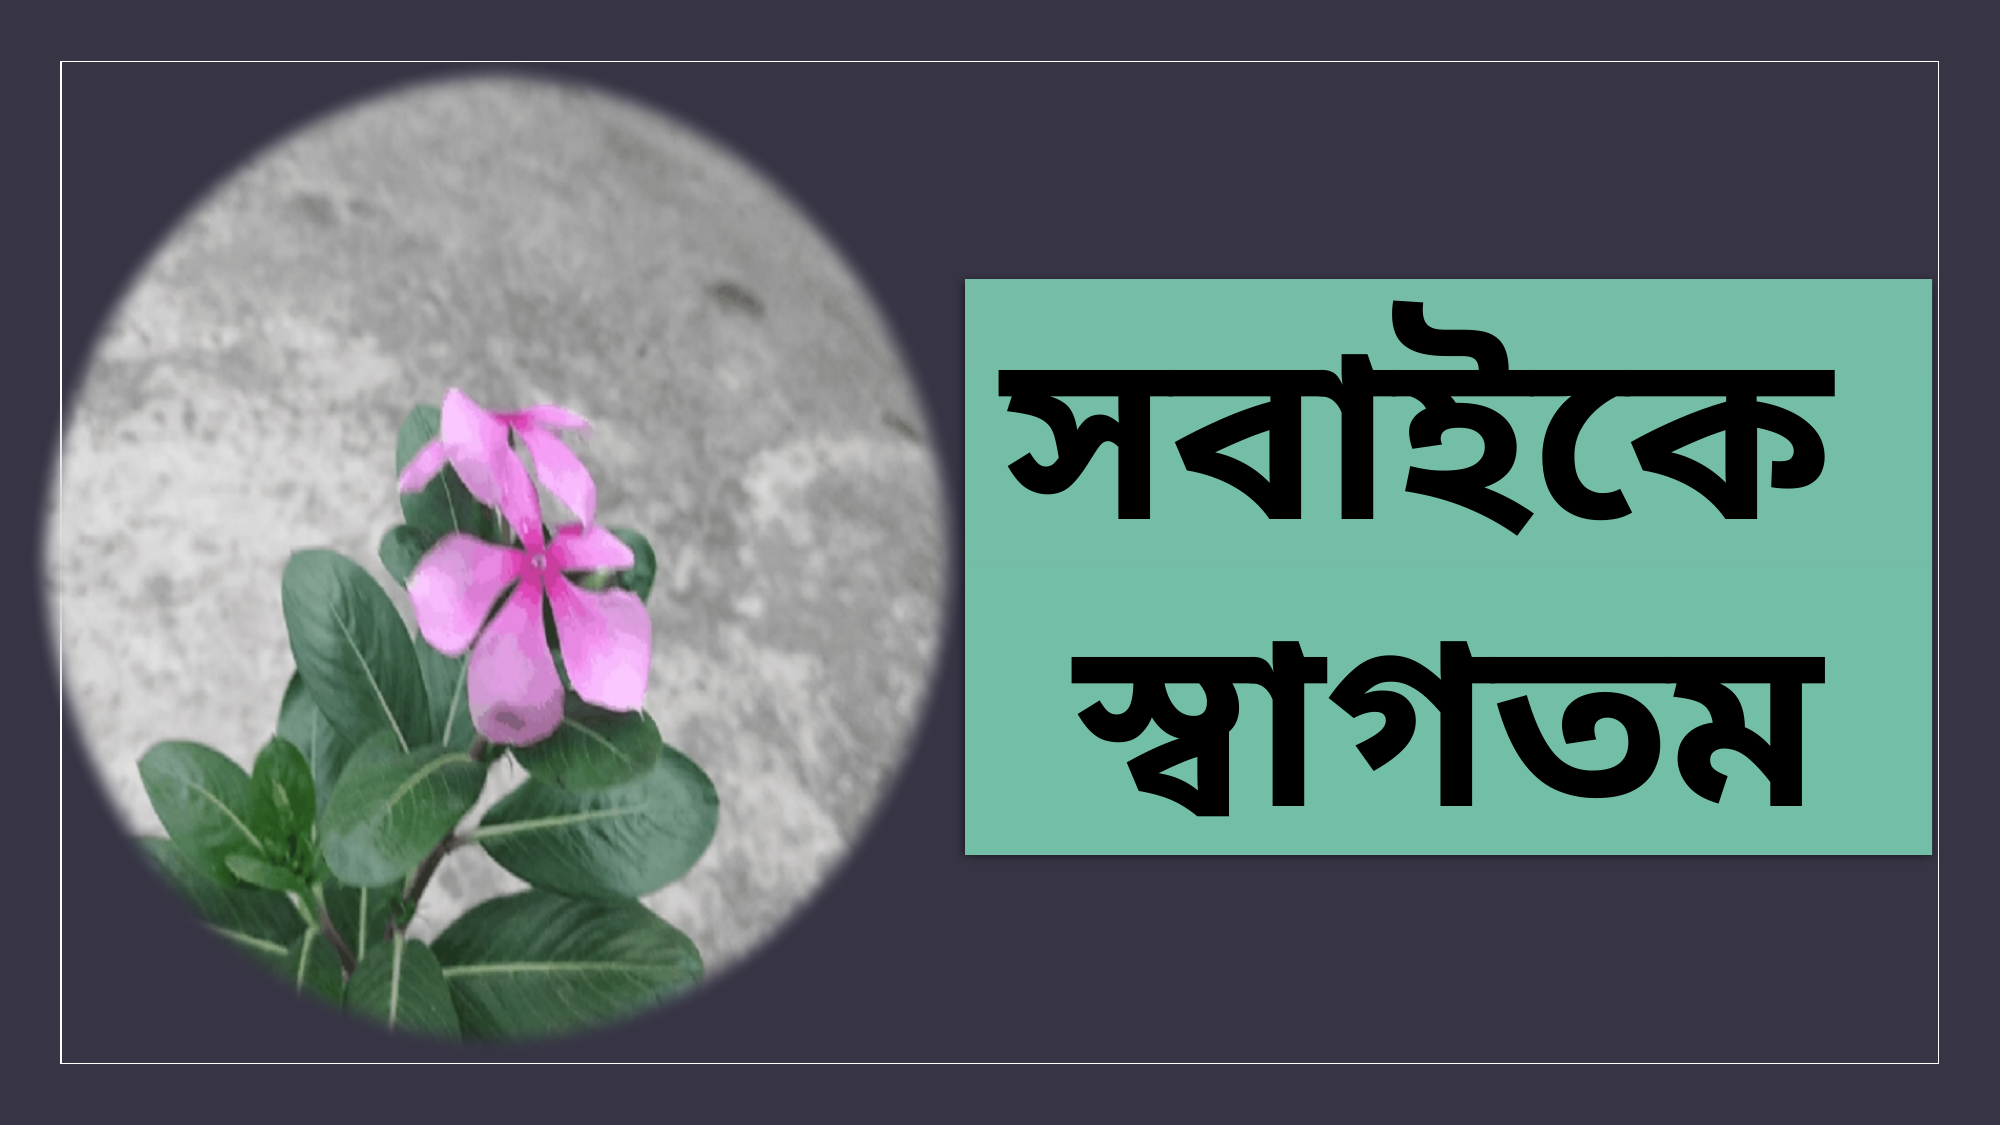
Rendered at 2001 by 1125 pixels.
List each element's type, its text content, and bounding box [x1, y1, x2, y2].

text_box সবাইকে স্বাগতম [969, 279, 1933, 855]
picture [29, 60, 966, 1057]
